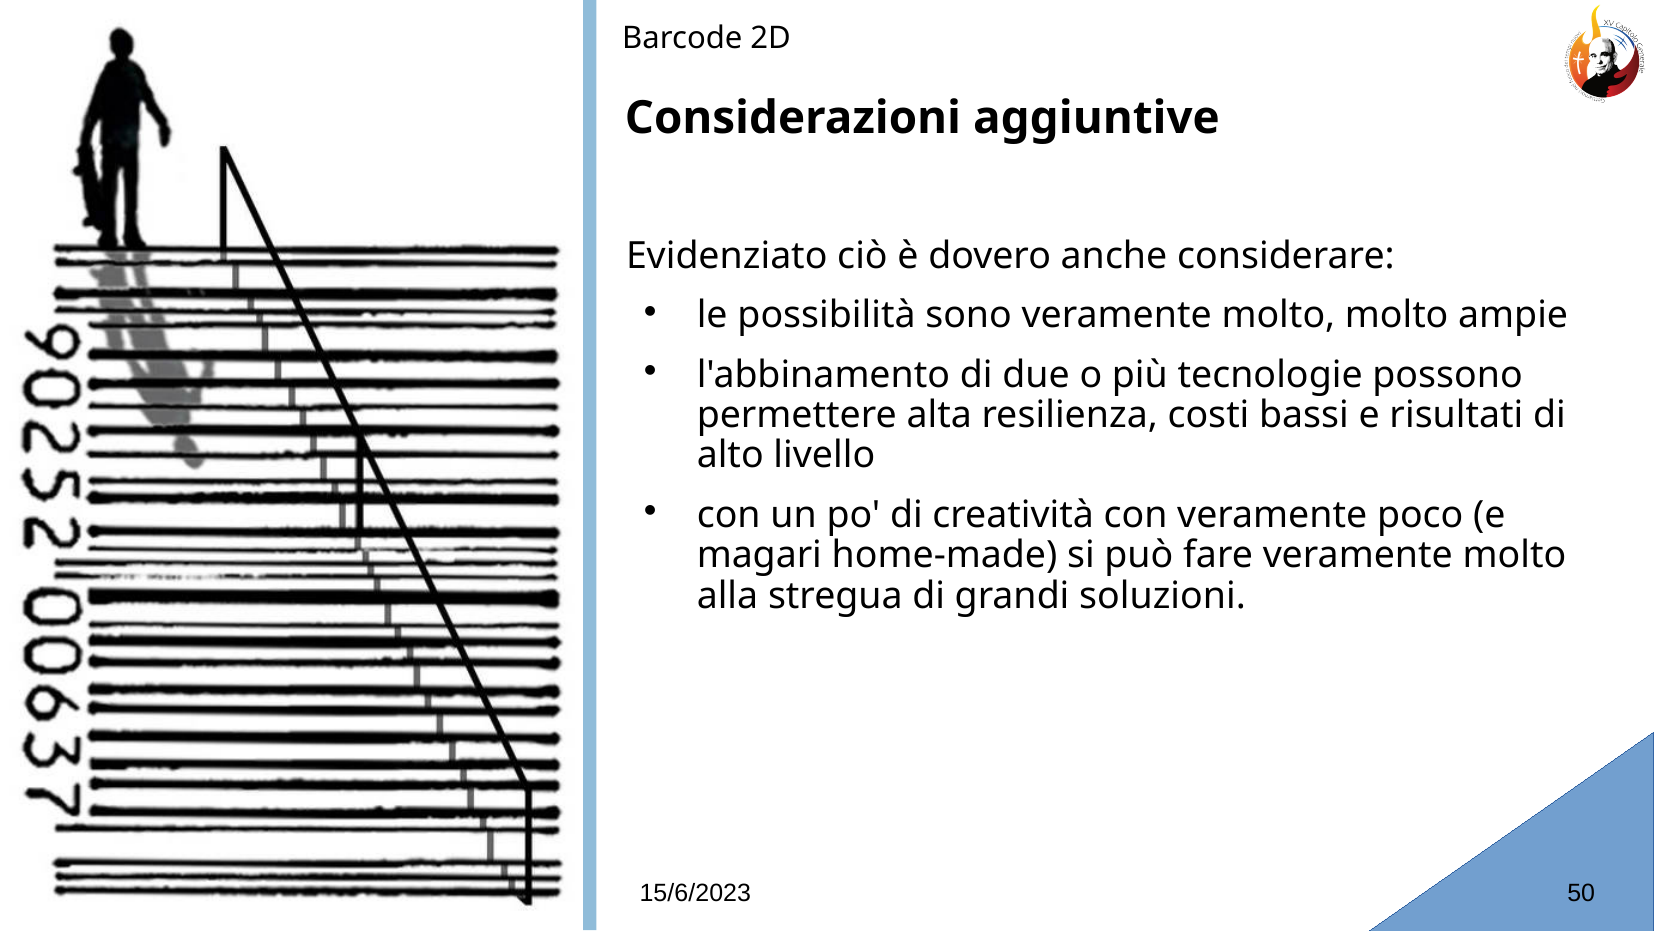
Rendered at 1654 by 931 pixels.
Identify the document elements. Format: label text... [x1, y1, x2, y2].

text_box Barcode 2D [607, 9, 1340, 63]
list Evidenziato ciò è dovero anche considerare: le possibilità sono veramente molto, molto ampie l'abbinamento di due o più tecnologie possono permettere alta resilienza, costi bassi e risultati di alto livello con un po' di creatività con veramente poco (e magari home-made) si può fare veramente molto alla stregua di grandi soluzioni. [625, 236, 1624, 863]
picture [1563, 4, 1646, 103]
title Considerazioni aggiuntive [624, 94, 1621, 208]
picture [0, 0, 583, 931]
